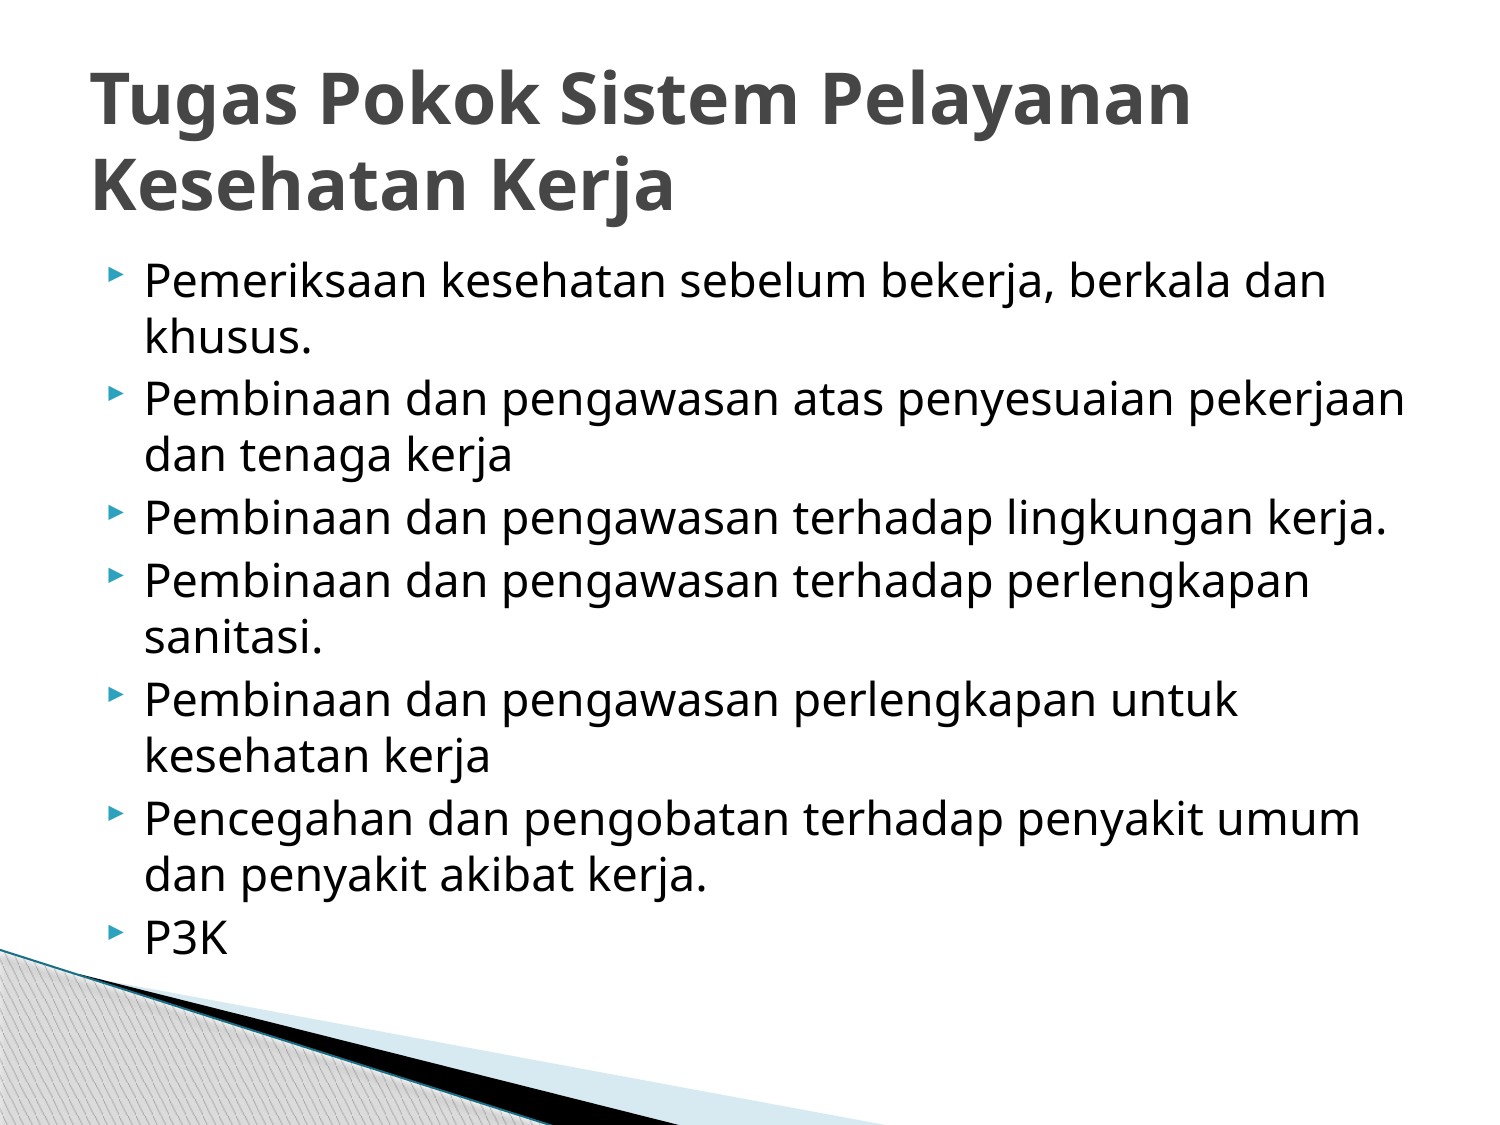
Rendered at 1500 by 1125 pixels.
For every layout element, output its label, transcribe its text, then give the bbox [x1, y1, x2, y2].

title Tugas Pokok Sistem Pelayanan Kesehatan Kerja [75, 45, 1425, 233]
list Pemeriksaan kesehatan sebelum bekerja, berkala dan khusus. Pembinaan dan pengawasan atas penyesuaian pekerjaan dan tenaga kerja Pembinaan dan pengawasan terhadap lingkungan kerja. Pembinaan dan pengawasan terhadap perlengkapan sanitasi. Pembinaan dan pengawasan perlengkapan untuk kesehatan kerja Pencegahan dan pengobatan terhadap penyakit umum dan penyakit akibat kerja. P3K [75, 243, 1425, 986]
